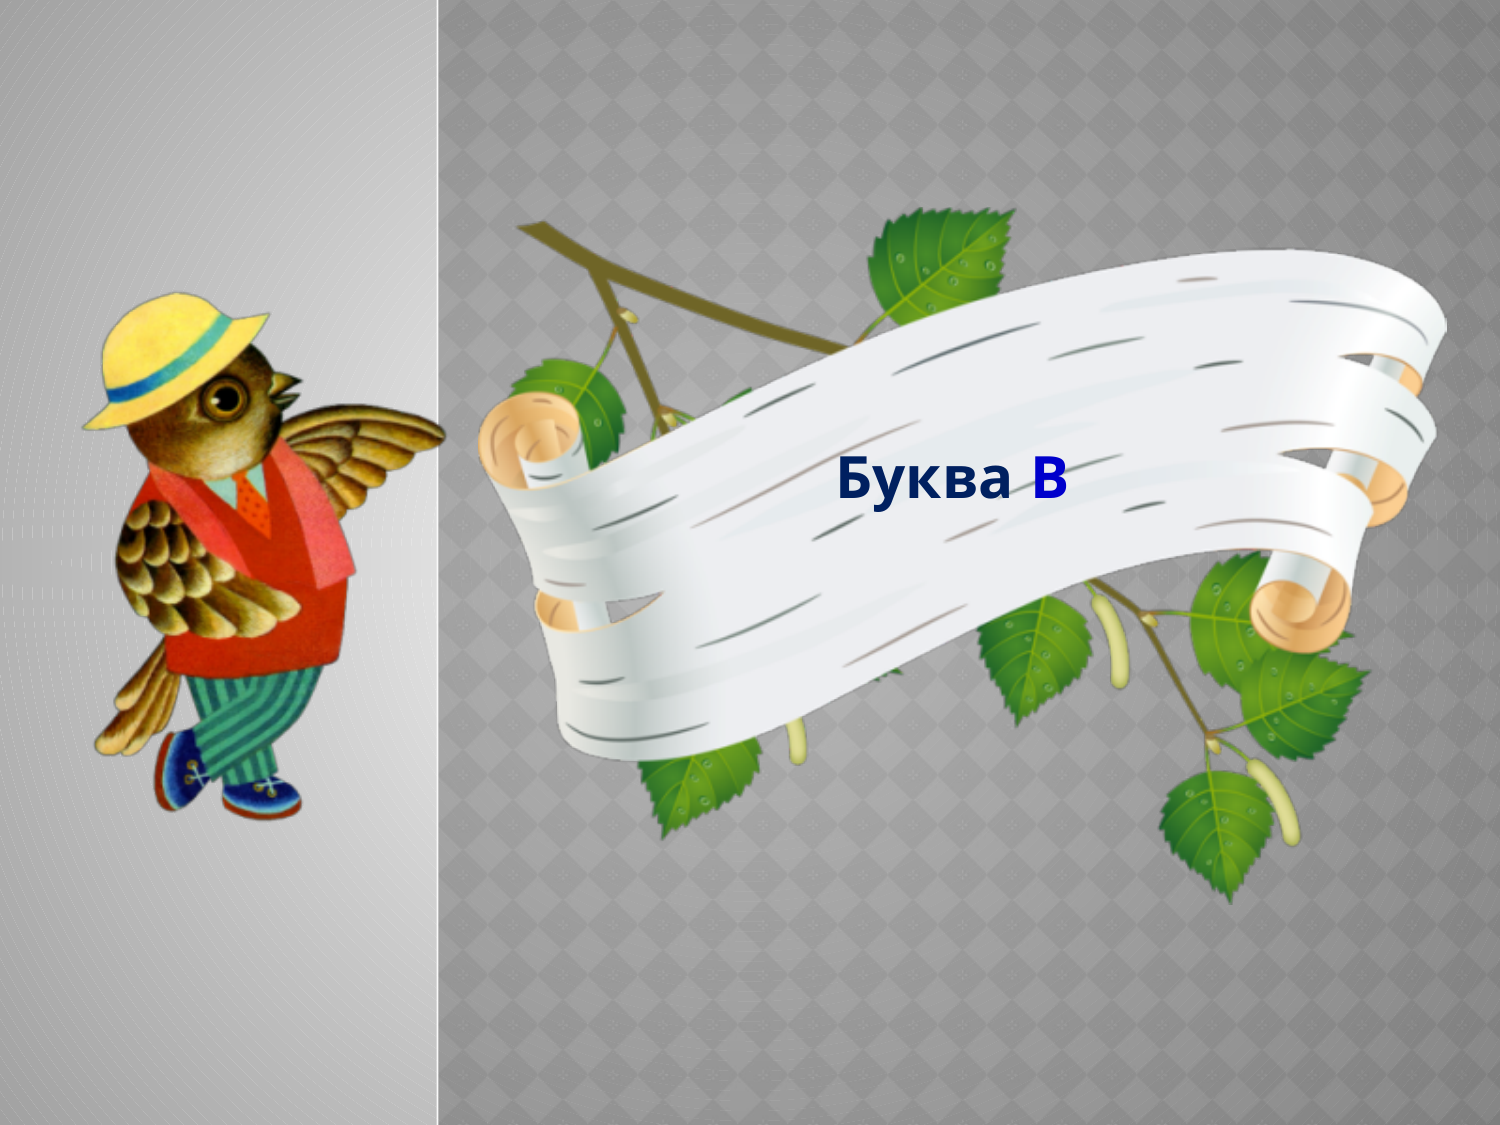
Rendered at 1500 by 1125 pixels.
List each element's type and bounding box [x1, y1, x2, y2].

picture [40, 207, 1448, 906]
